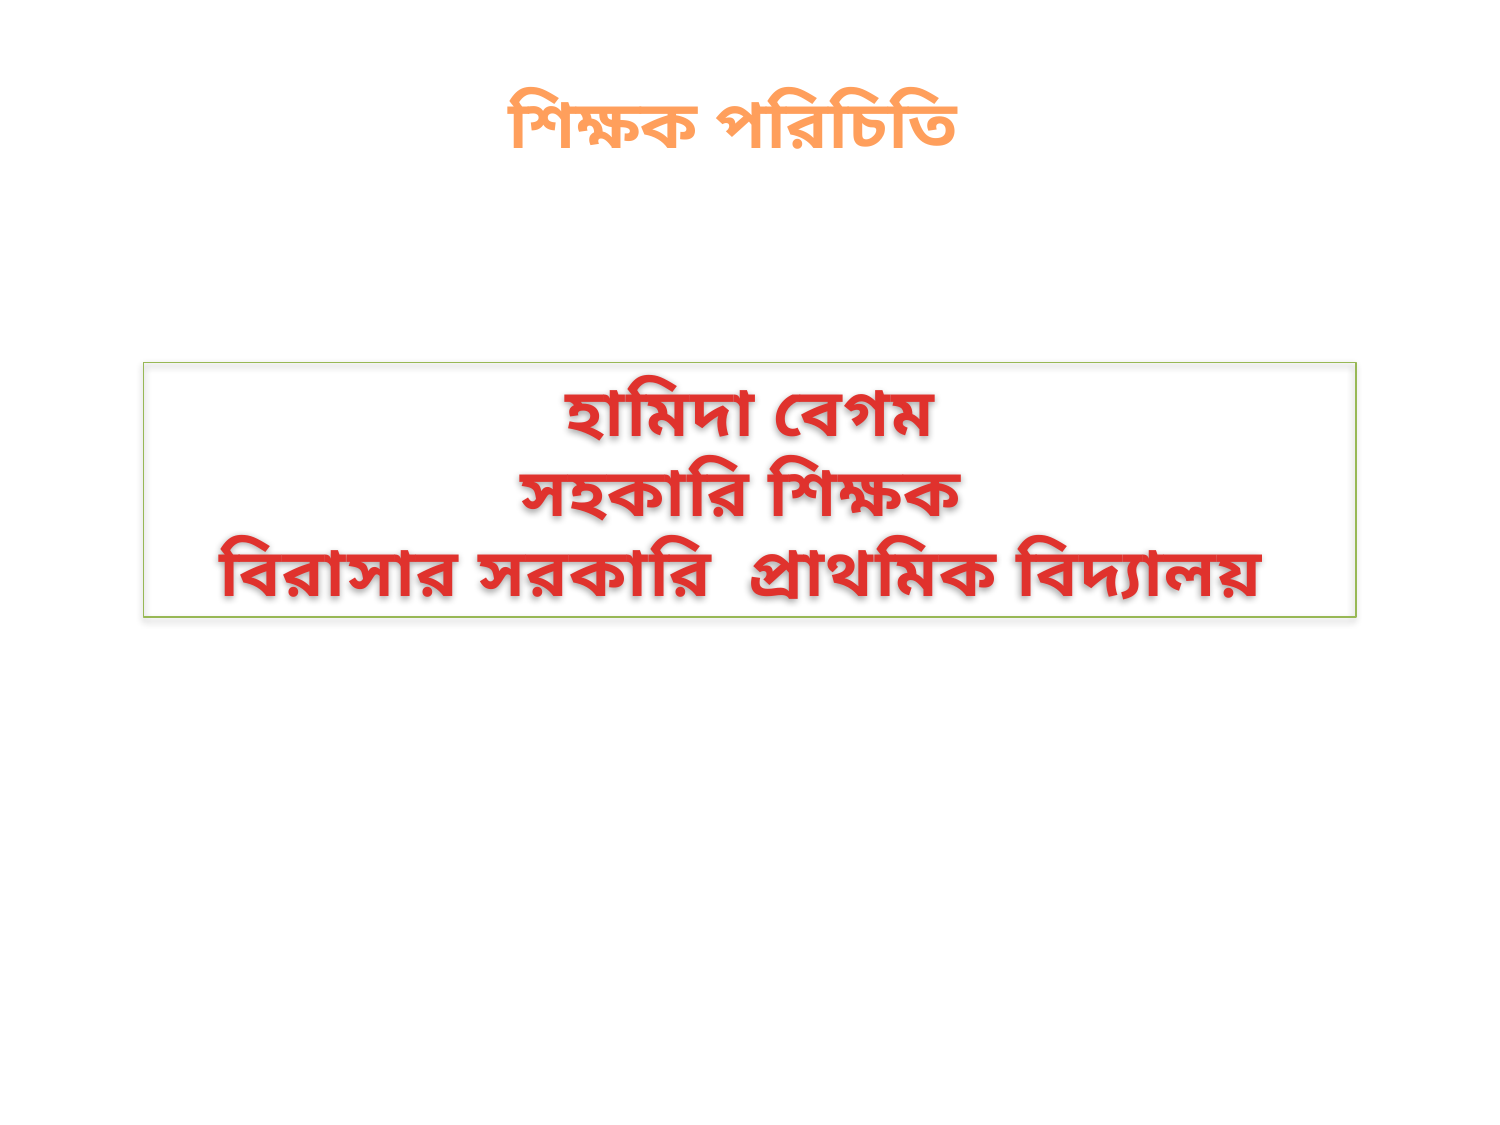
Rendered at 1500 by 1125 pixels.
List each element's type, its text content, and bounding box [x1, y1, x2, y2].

text_box হামিদা বেগম সহকারি শিক্ষক বিরাসার সরকারি প্রাথমিক বিদ্যালয় [143, 362, 1357, 618]
text_box শিক্ষক পরিচিতি [487, 74, 1013, 170]
